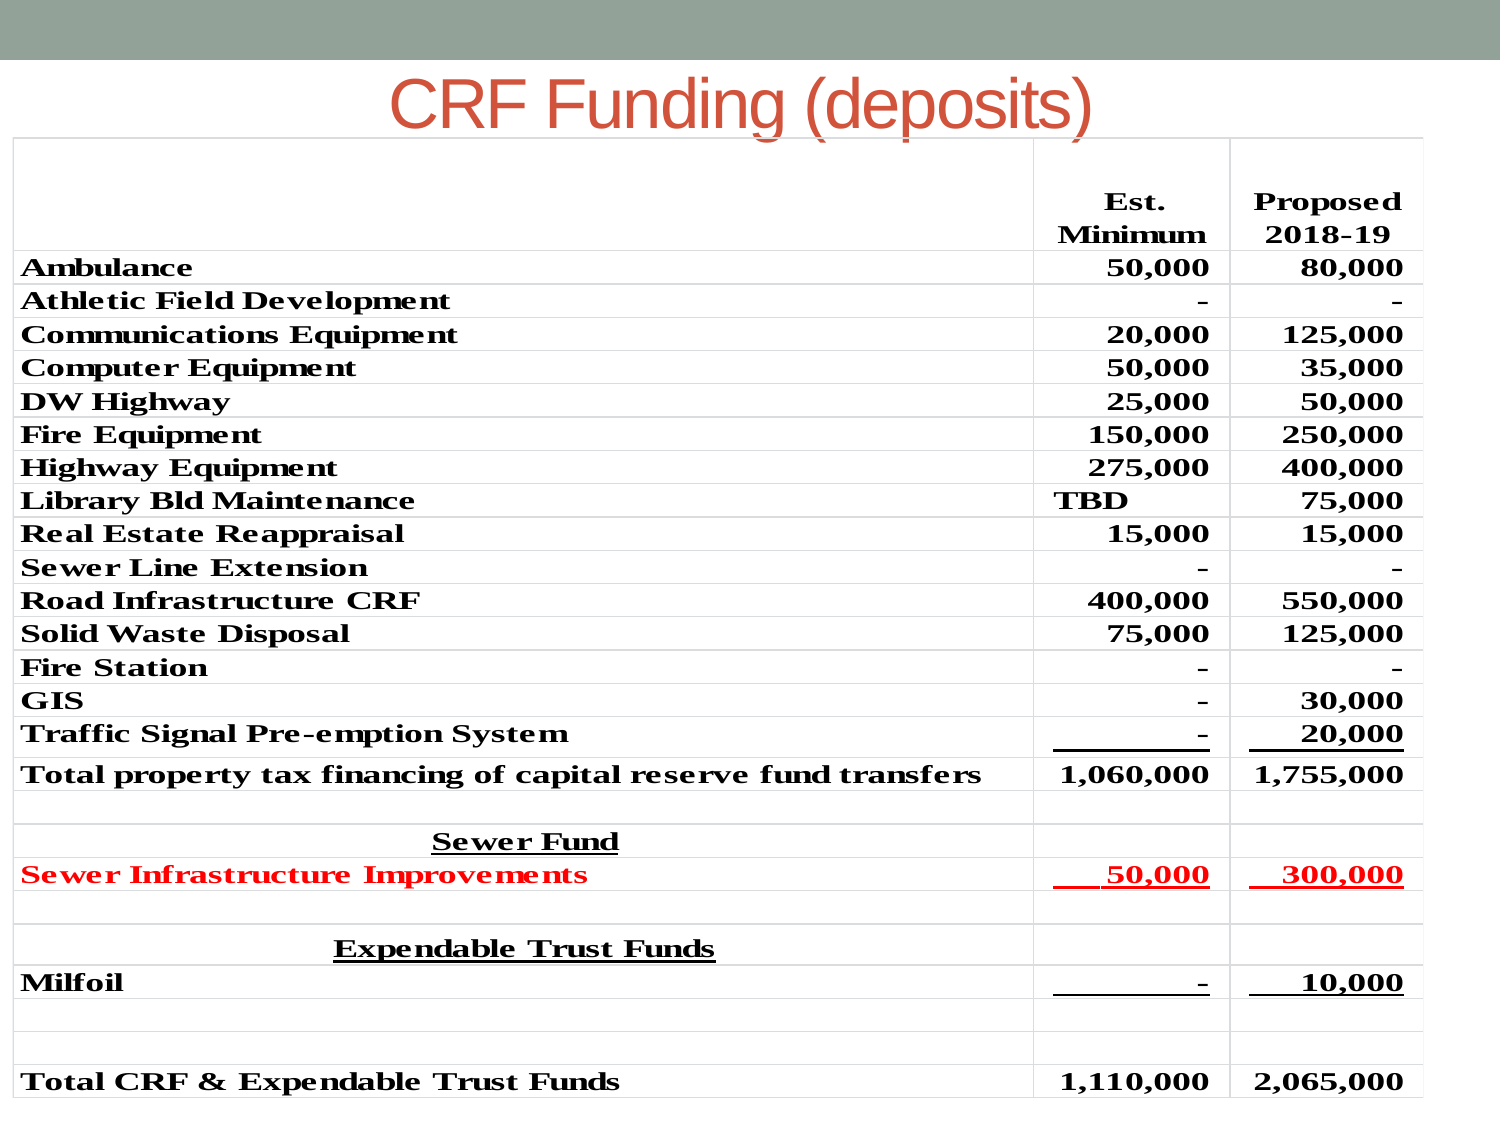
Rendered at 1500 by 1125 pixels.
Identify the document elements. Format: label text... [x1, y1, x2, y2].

title CRF Funding (deposits) [94, 50, 1407, 135]
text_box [12, 137, 1426, 1099]
